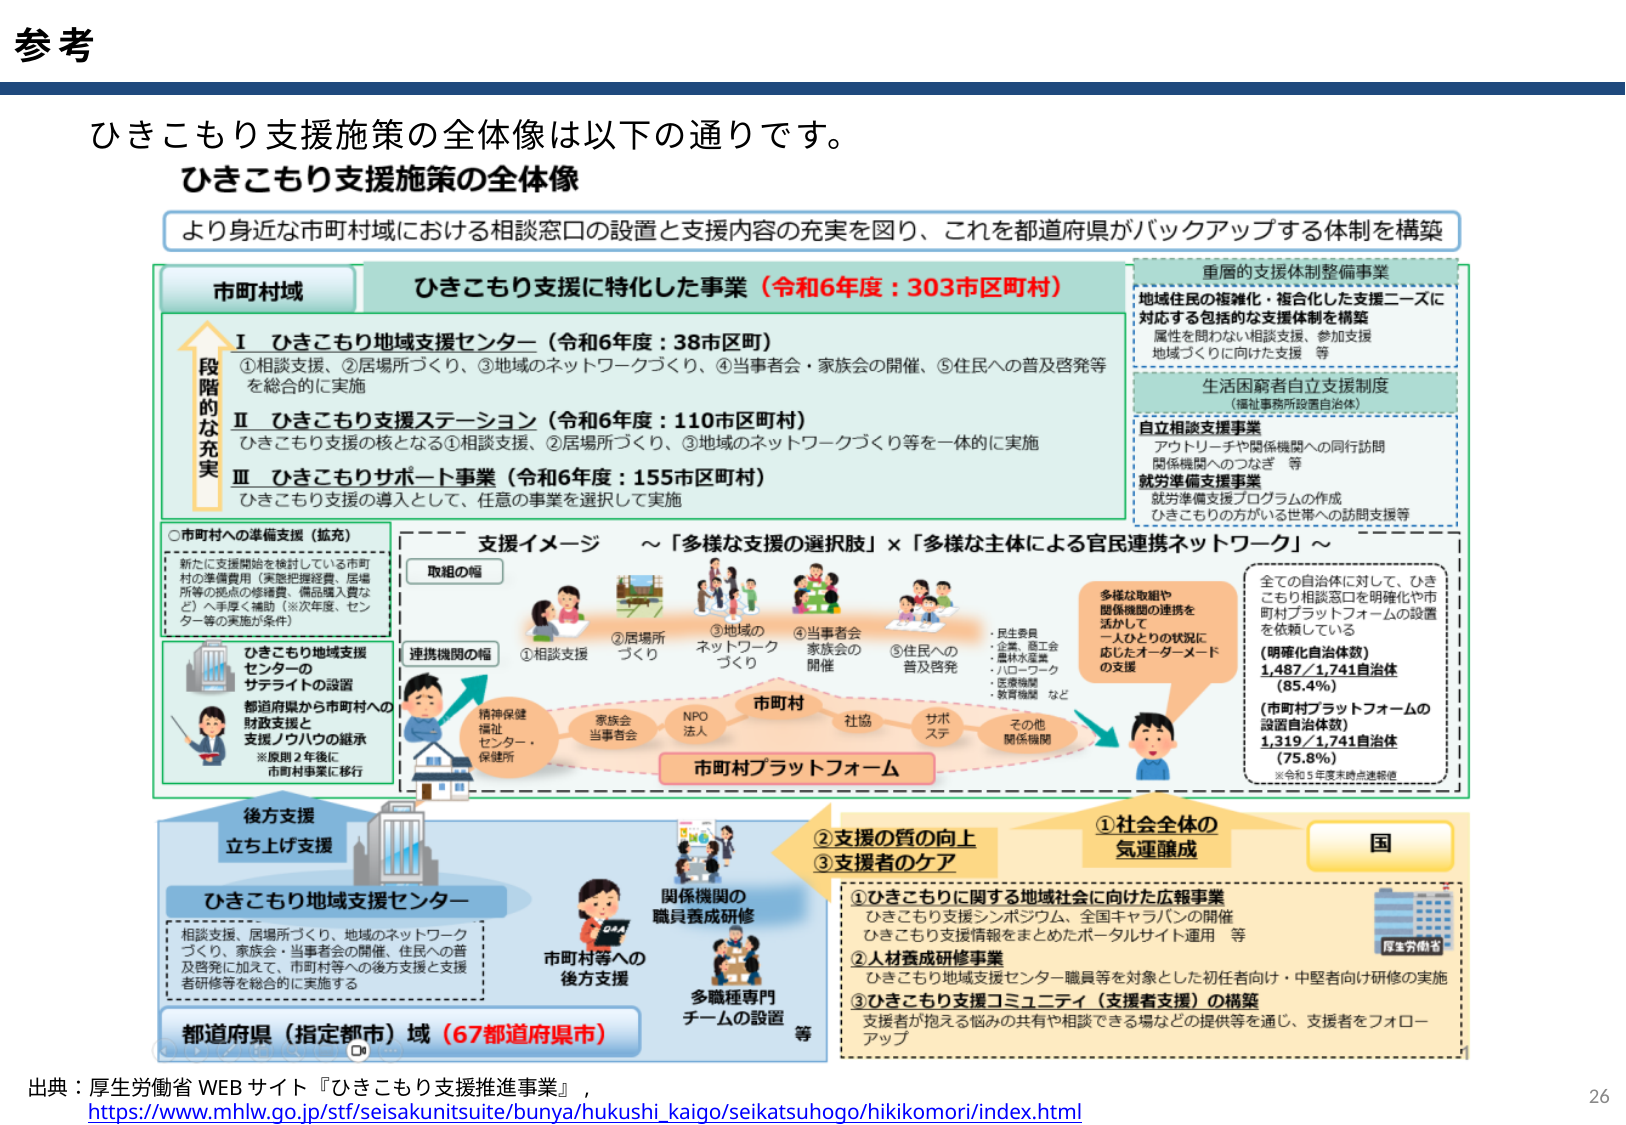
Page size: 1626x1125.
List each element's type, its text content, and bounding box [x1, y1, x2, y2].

picture [150, 150, 1475, 1066]
text_box ひきこもり支援施策の全体像は以下の通りです。 [74, 106, 1551, 150]
slide_number 25 [1562, 1065, 1625, 1125]
text_box 参考 [0, 0, 1625, 89]
text_box 出典：厚生労働省WEBサイト『ひきこもり支援推進事業』, https://www.mhlw.go.jp/stf/seisakunitsuite/bunya/hukushi_kaigo/seikatsuhogo/hikikomori/index.html [12, 1074, 1551, 1118]
